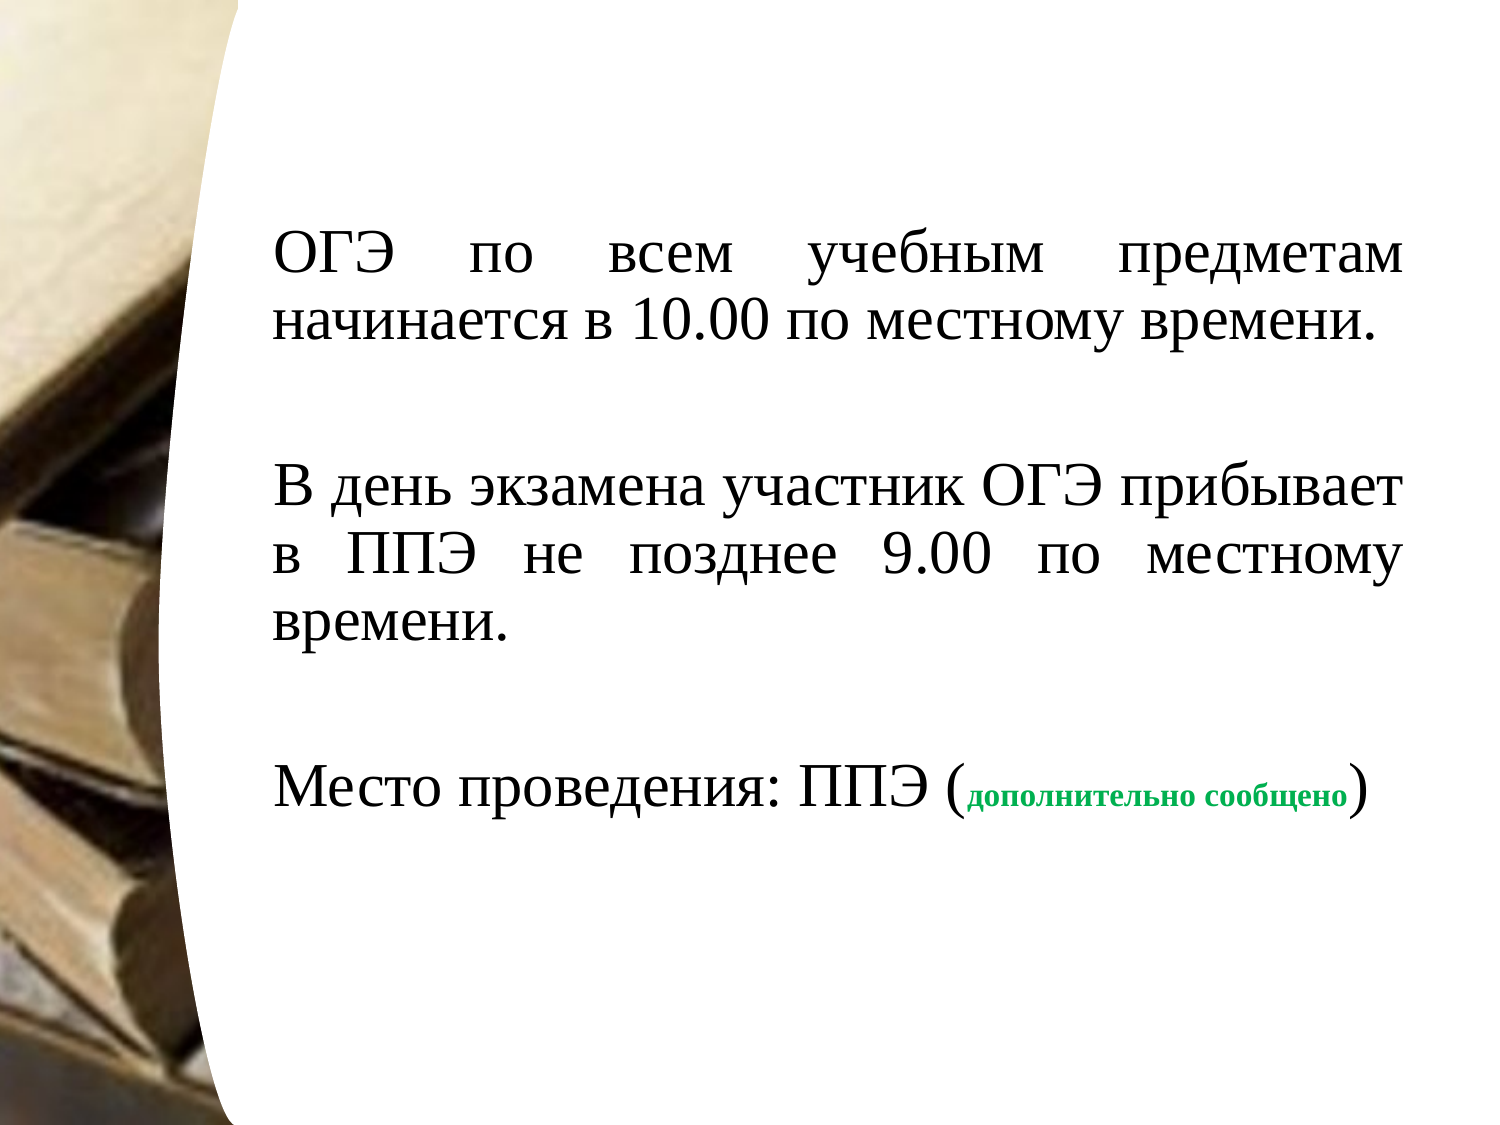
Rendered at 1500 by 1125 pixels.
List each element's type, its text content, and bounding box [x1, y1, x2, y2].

picture [0, 0, 238, 1125]
text_box ОГЭ по всем учебным предметам начинается в 10.00 по местному времени. В день экзамена участник ОГЭ прибывает в ППЭ не позднее 9.00 по местному времени. Место проведения: ППЭ (дополнительно сообщено) [257, 210, 1421, 832]
